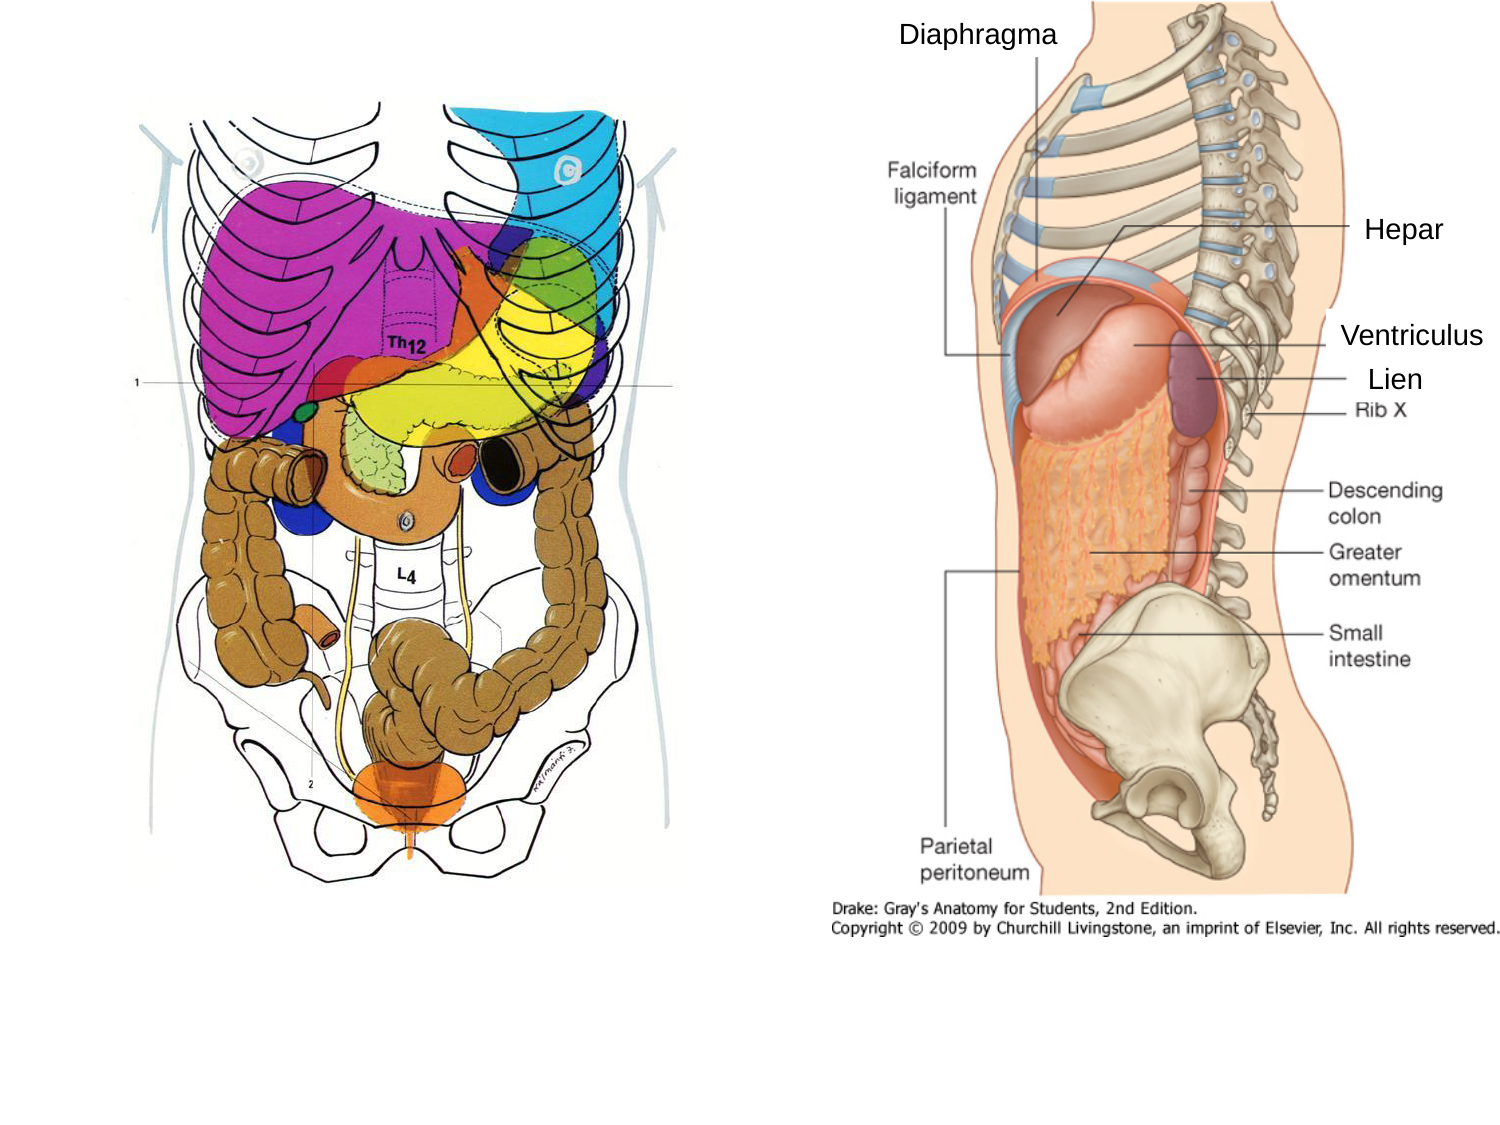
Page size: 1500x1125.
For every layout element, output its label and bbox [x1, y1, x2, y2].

picture [831, 0, 1500, 937]
picture [123, 96, 692, 888]
